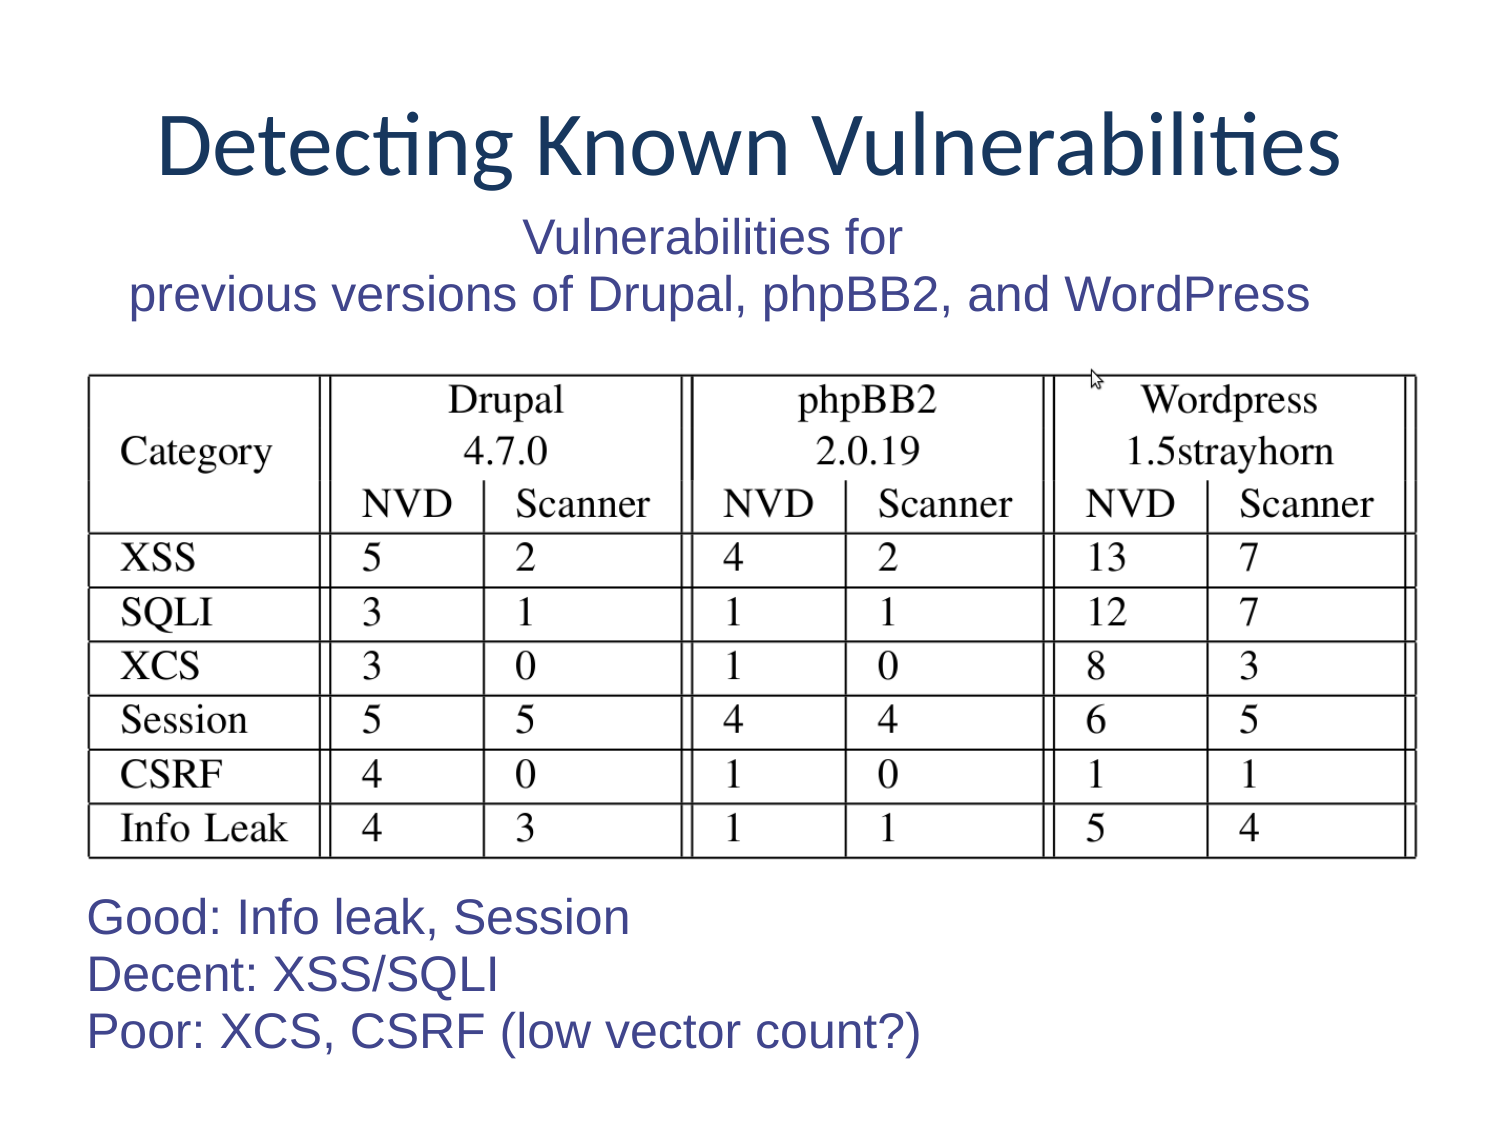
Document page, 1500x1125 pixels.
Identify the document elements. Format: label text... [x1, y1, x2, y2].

text_box Vulnerabilities for previous versions of Drupal, phpBB2, and WordPress [0, 191, 1440, 341]
text_box Good: Info leak, Session Decent: XSS/SQLI Poor: XCS, CSRF (low vector count?) [86, 888, 1429, 1060]
picture [74, 359, 1426, 876]
title Detecting Known Vulnerabilities [75, 45, 1425, 191]
